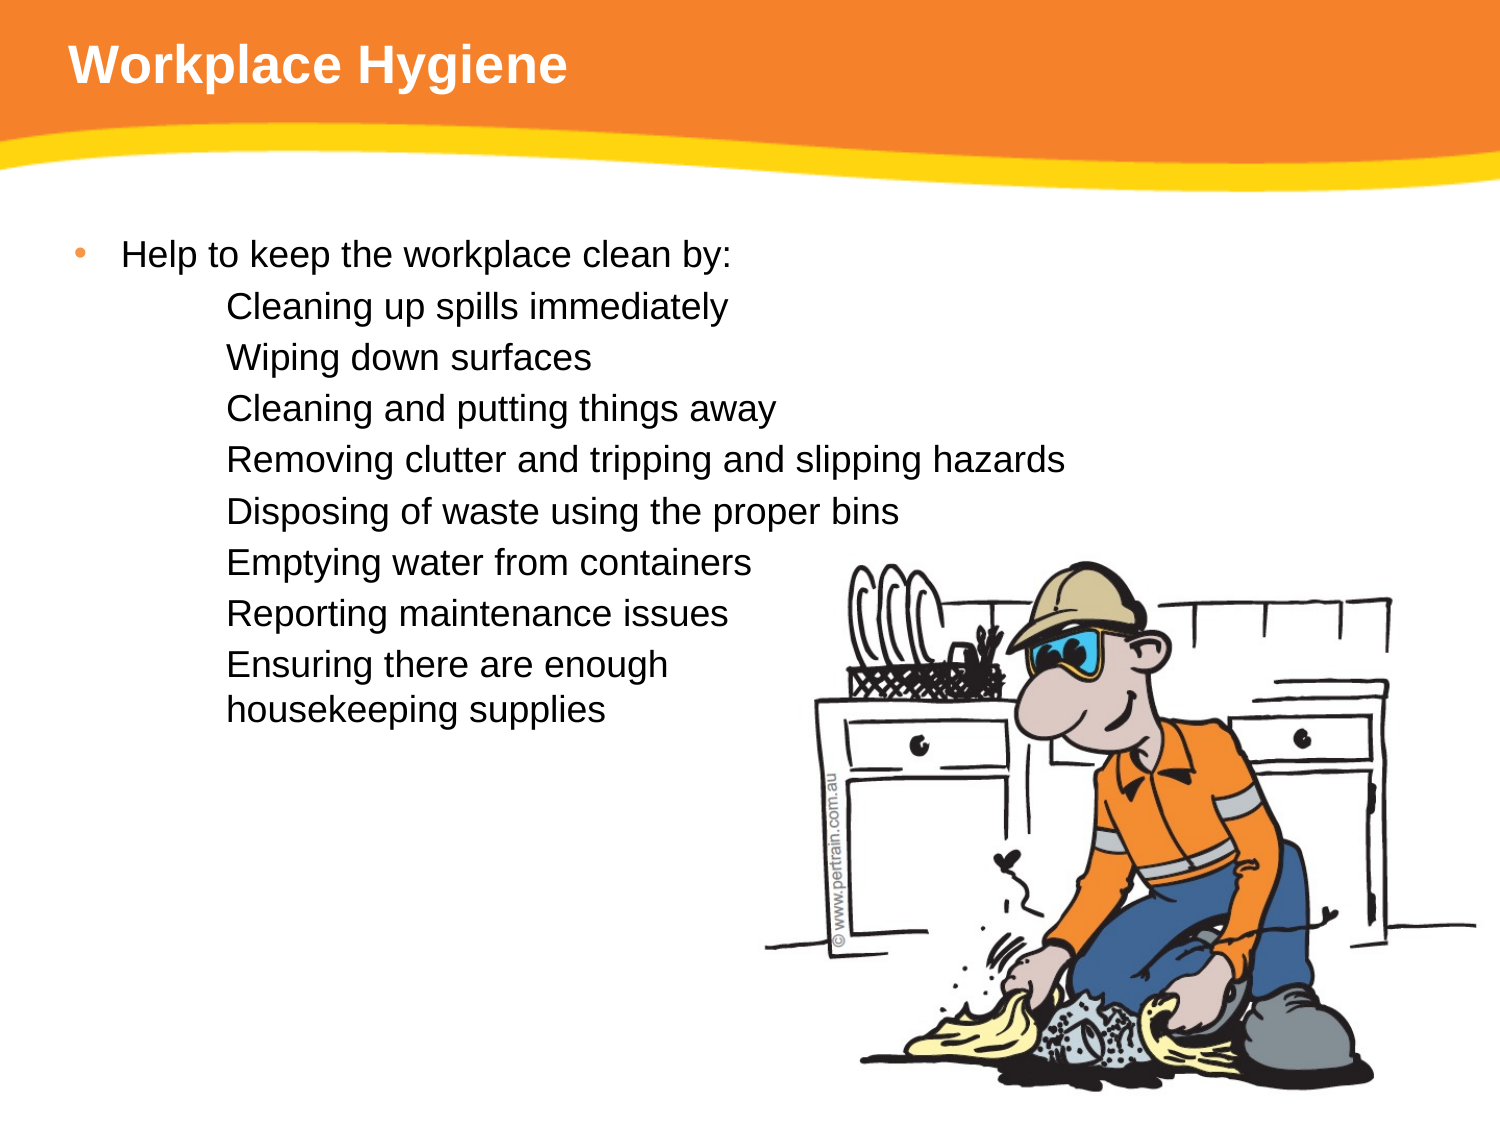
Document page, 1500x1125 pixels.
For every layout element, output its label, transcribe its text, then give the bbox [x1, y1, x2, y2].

title Workplace Hygiene [53, 4, 1477, 120]
list Help to keep the workplace clean by: Cleaning up spills immediately Wiping down surfaces Cleaning and putting things away Removing clutter and tripping and slipping hazards Disposing of waste using the proper bins Emptying water from containers Reporting maintenance issues Ensuring there are enough housekeeping supplies [59, 222, 1430, 1038]
picture [0, 0, 1500, 1125]
